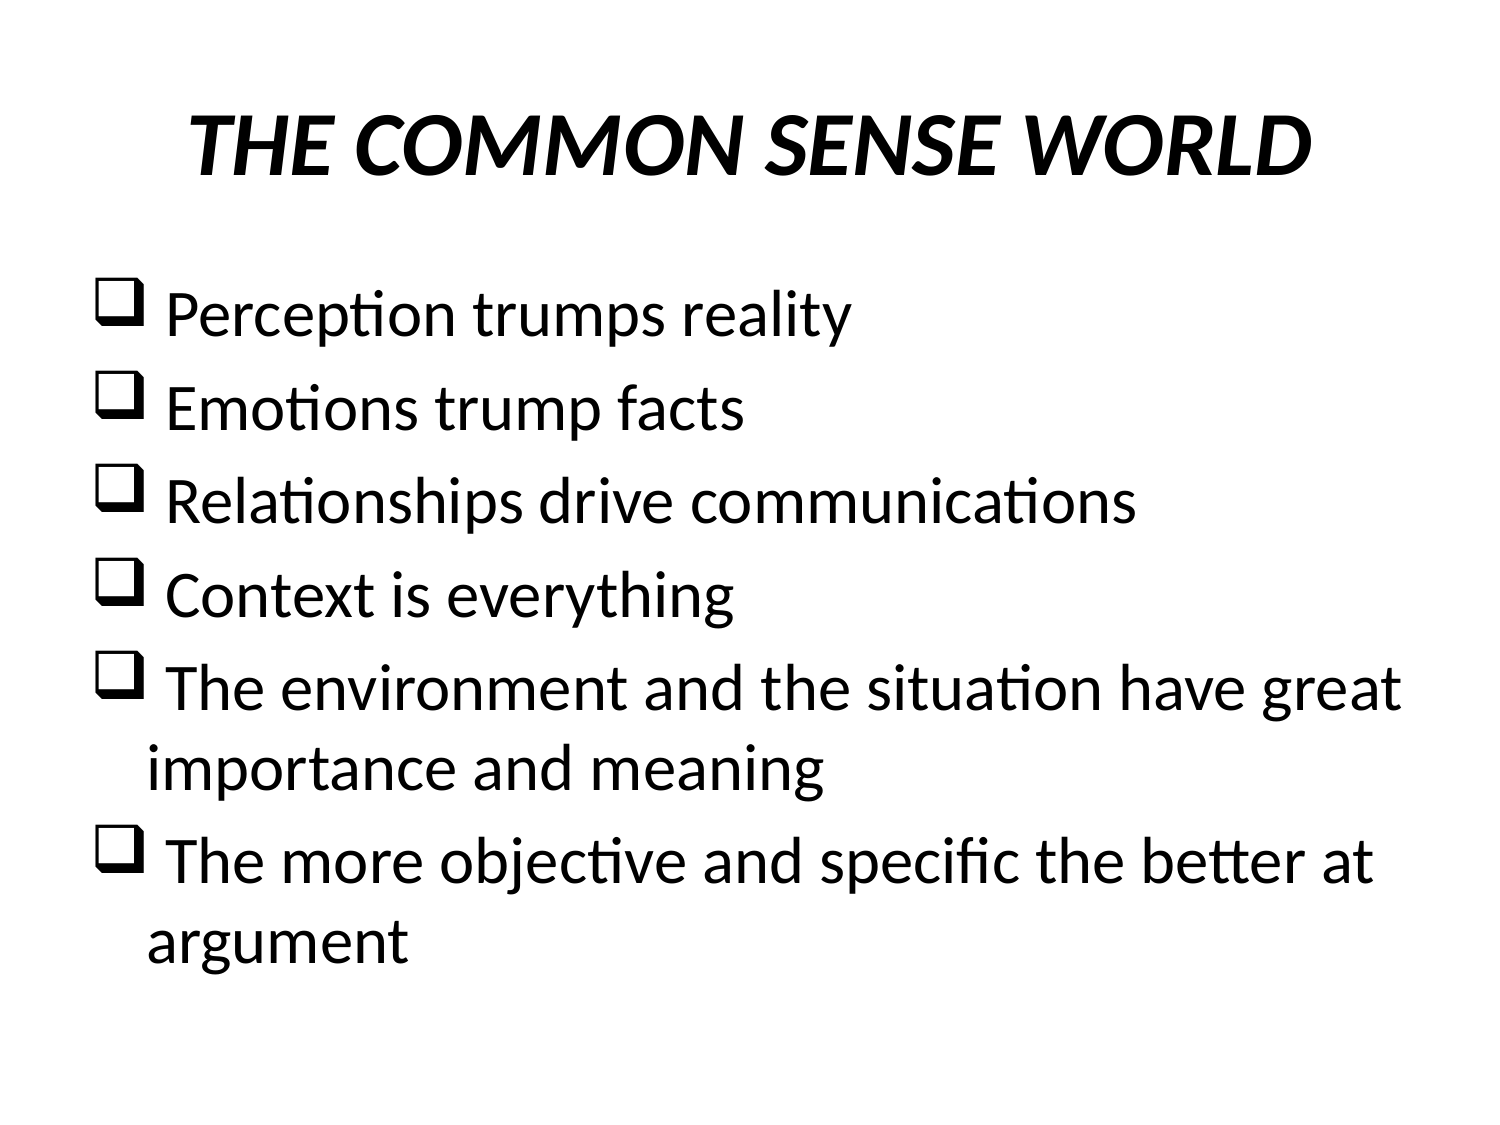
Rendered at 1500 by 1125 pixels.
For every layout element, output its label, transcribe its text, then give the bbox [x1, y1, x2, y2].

title THE COMMON SENSE WORLD [75, 45, 1425, 233]
list Perception trumps reality Emotions trump facts Relationships drive communications Context is everything The environment and the situation have great importance and meaning The more objective and specific the better at argument [75, 262, 1425, 1005]
